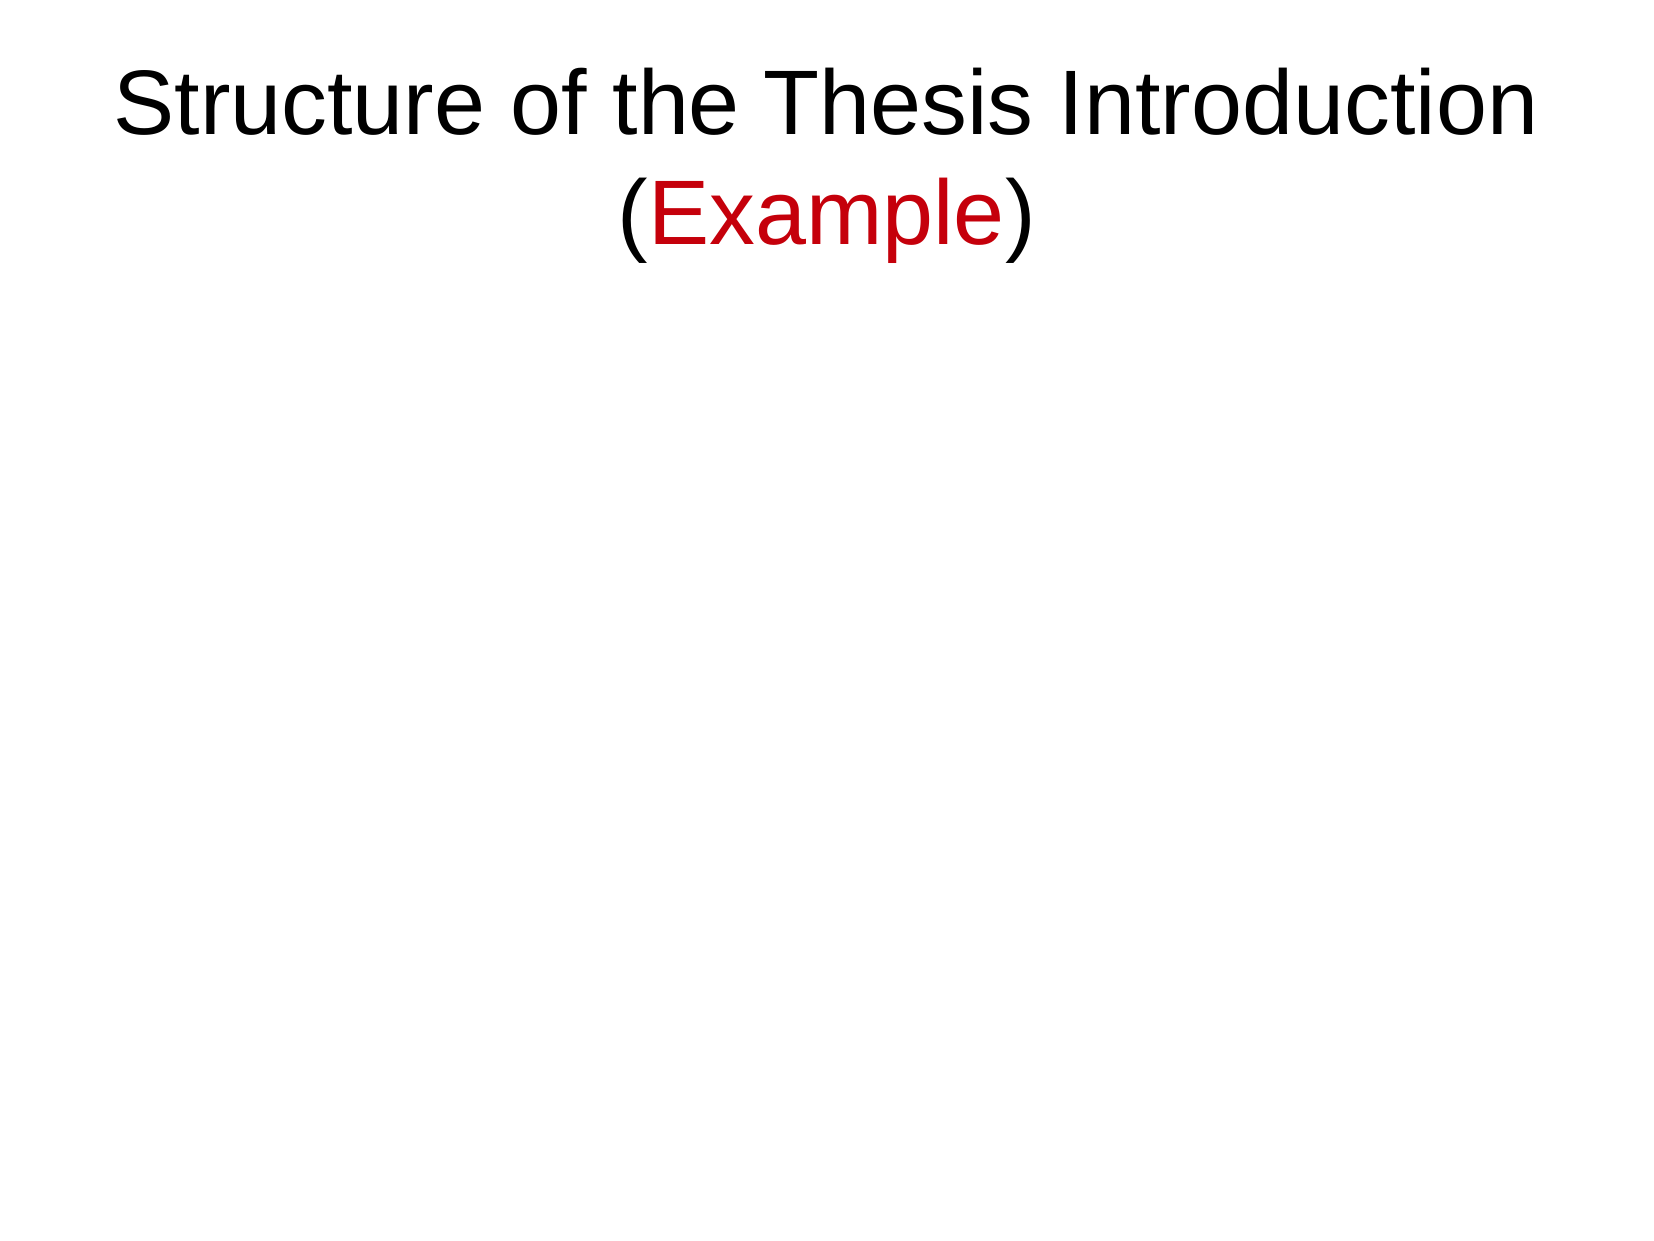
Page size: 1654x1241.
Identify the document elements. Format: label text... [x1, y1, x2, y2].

title Structure of the Thesis Introduction (Example) [82, 42, 1571, 263]
